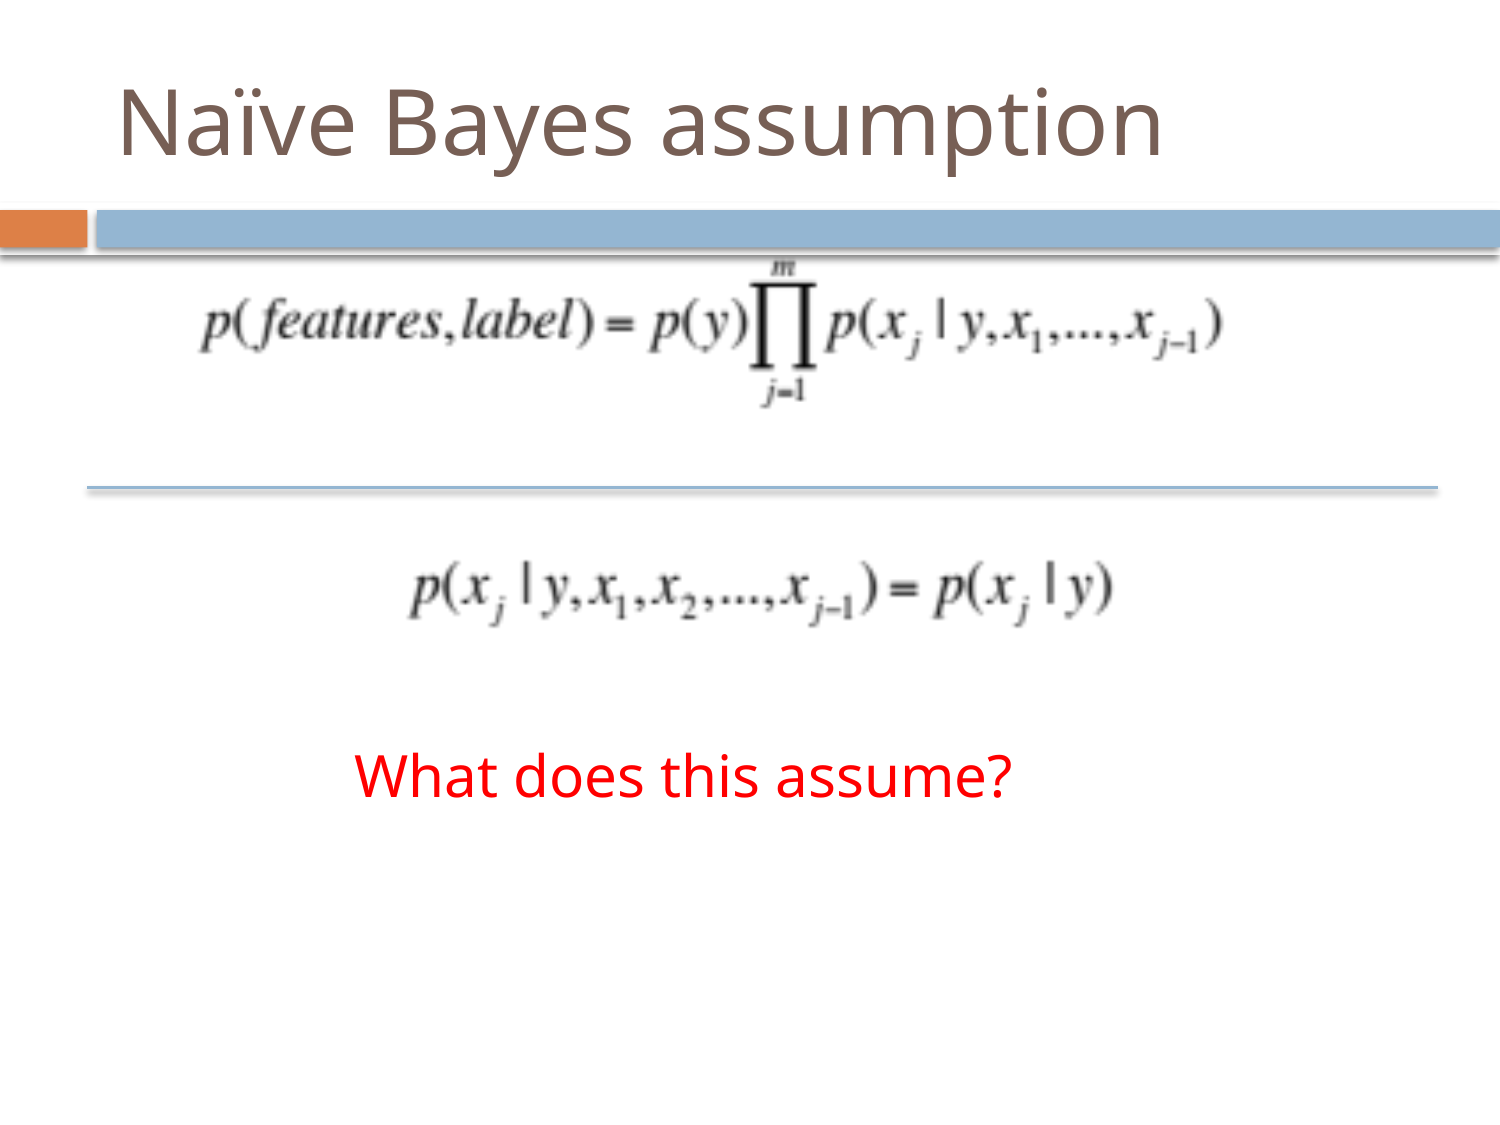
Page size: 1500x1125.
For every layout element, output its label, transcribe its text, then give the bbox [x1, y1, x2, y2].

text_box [401, 547, 1116, 633]
text_box What does this assume? [339, 731, 1028, 817]
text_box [192, 237, 1232, 417]
title Naïve Bayes assumption [100, 37, 1438, 200]
